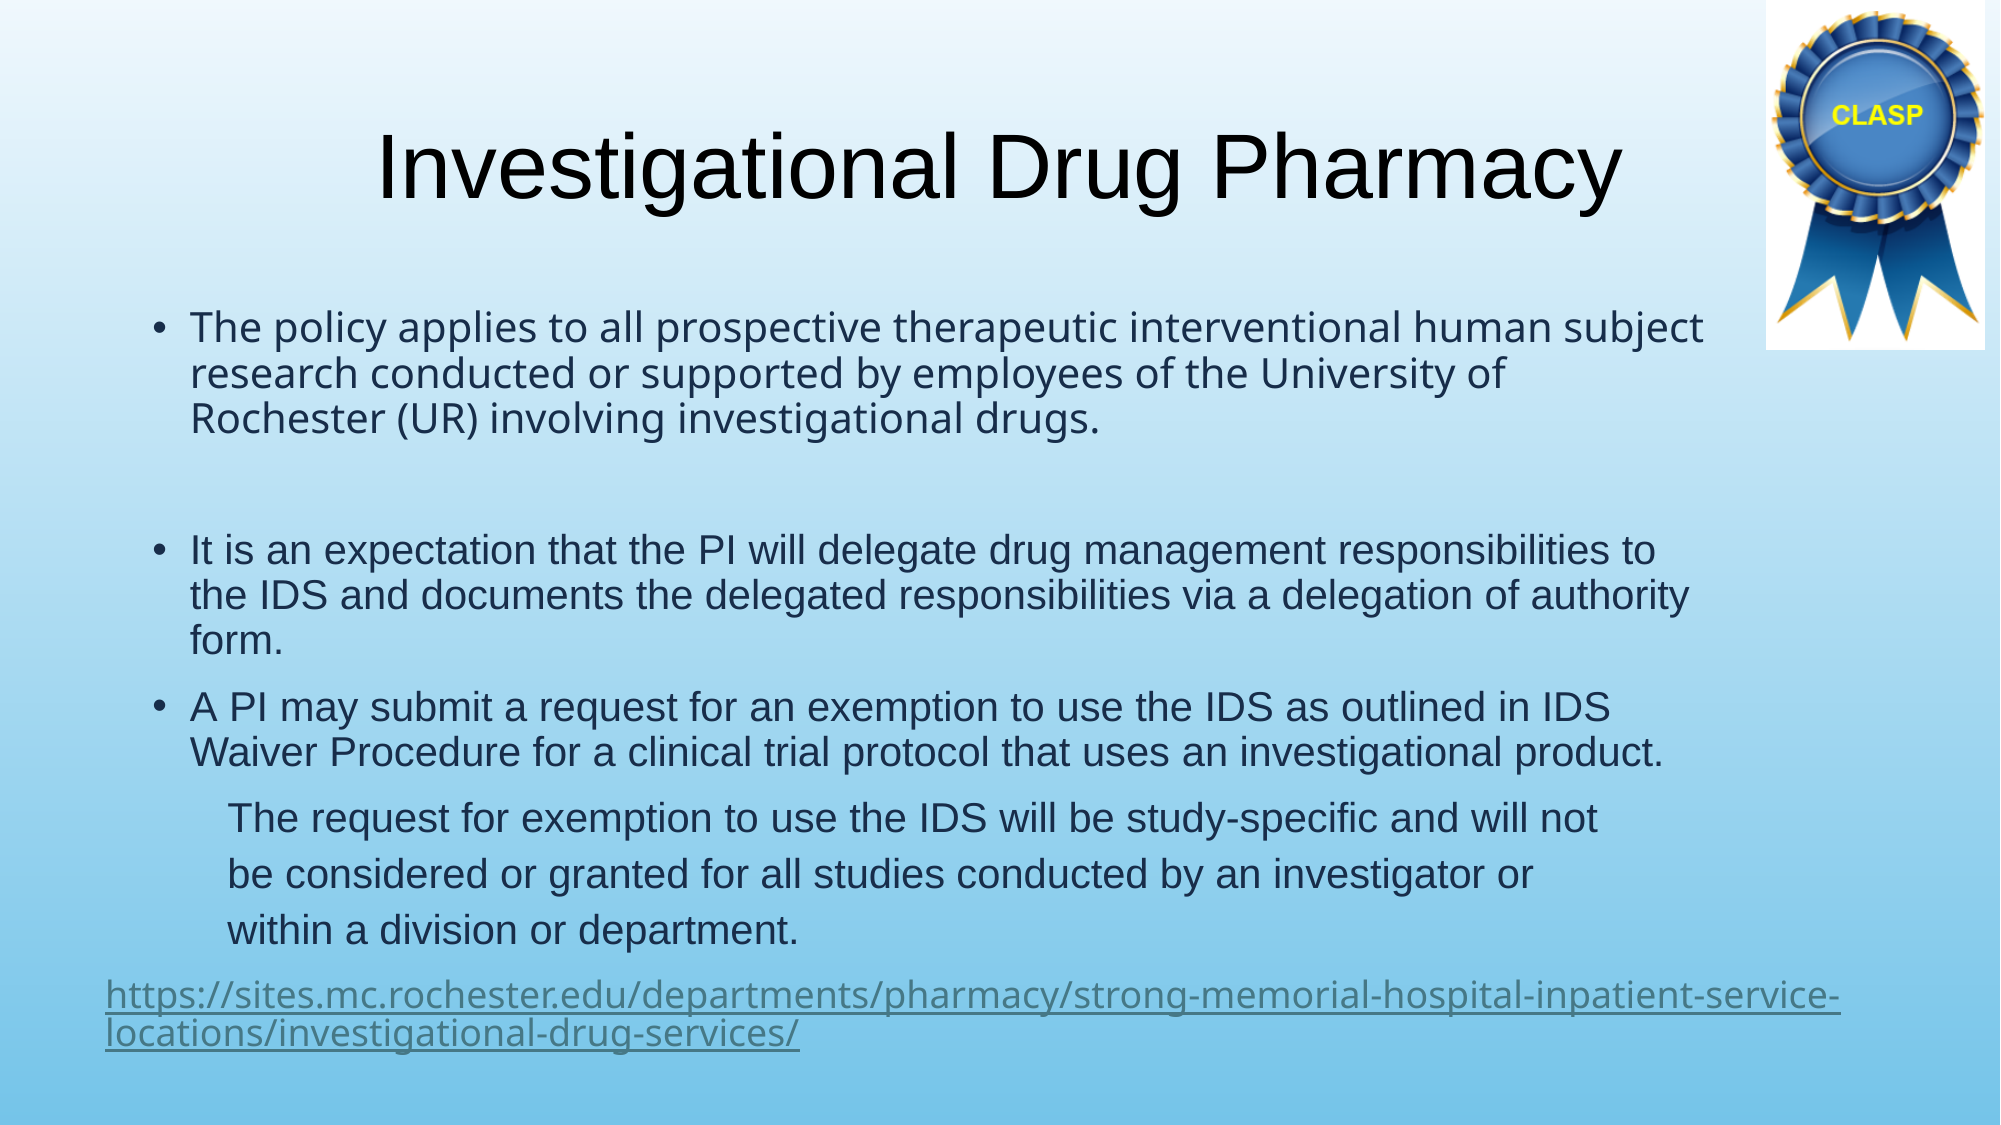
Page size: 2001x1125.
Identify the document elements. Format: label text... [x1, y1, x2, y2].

list The policy applies to all prospective therapeutic interventional human subject research conducted or supported by employees of the University of Rochester (UR) involving investigational drugs. It is an expectation that the PI will delegate drug management responsibilities to the IDS and documents the delegated responsibilities via a delegation of authority form. A PI may submit a request for an exemption to use the IDS as outlined in IDS Waiver Procedure for a clinical trial protocol that uses an investigational product. The request for exemption to use the IDS will be study-specific and will not be considered or granted for all studies conducted by an investigator or within a division or department. [137, 299, 1723, 963]
picture [1765, 0, 1986, 350]
title Investigational Drug Pharmacy [137, 59, 1765, 278]
text_box https://sites.mc.rochester.edu/departments/pharmacy/strong-memorial-hospital-inpatient-service-locations/investigational-drug-services/ [90, 963, 1863, 1075]
